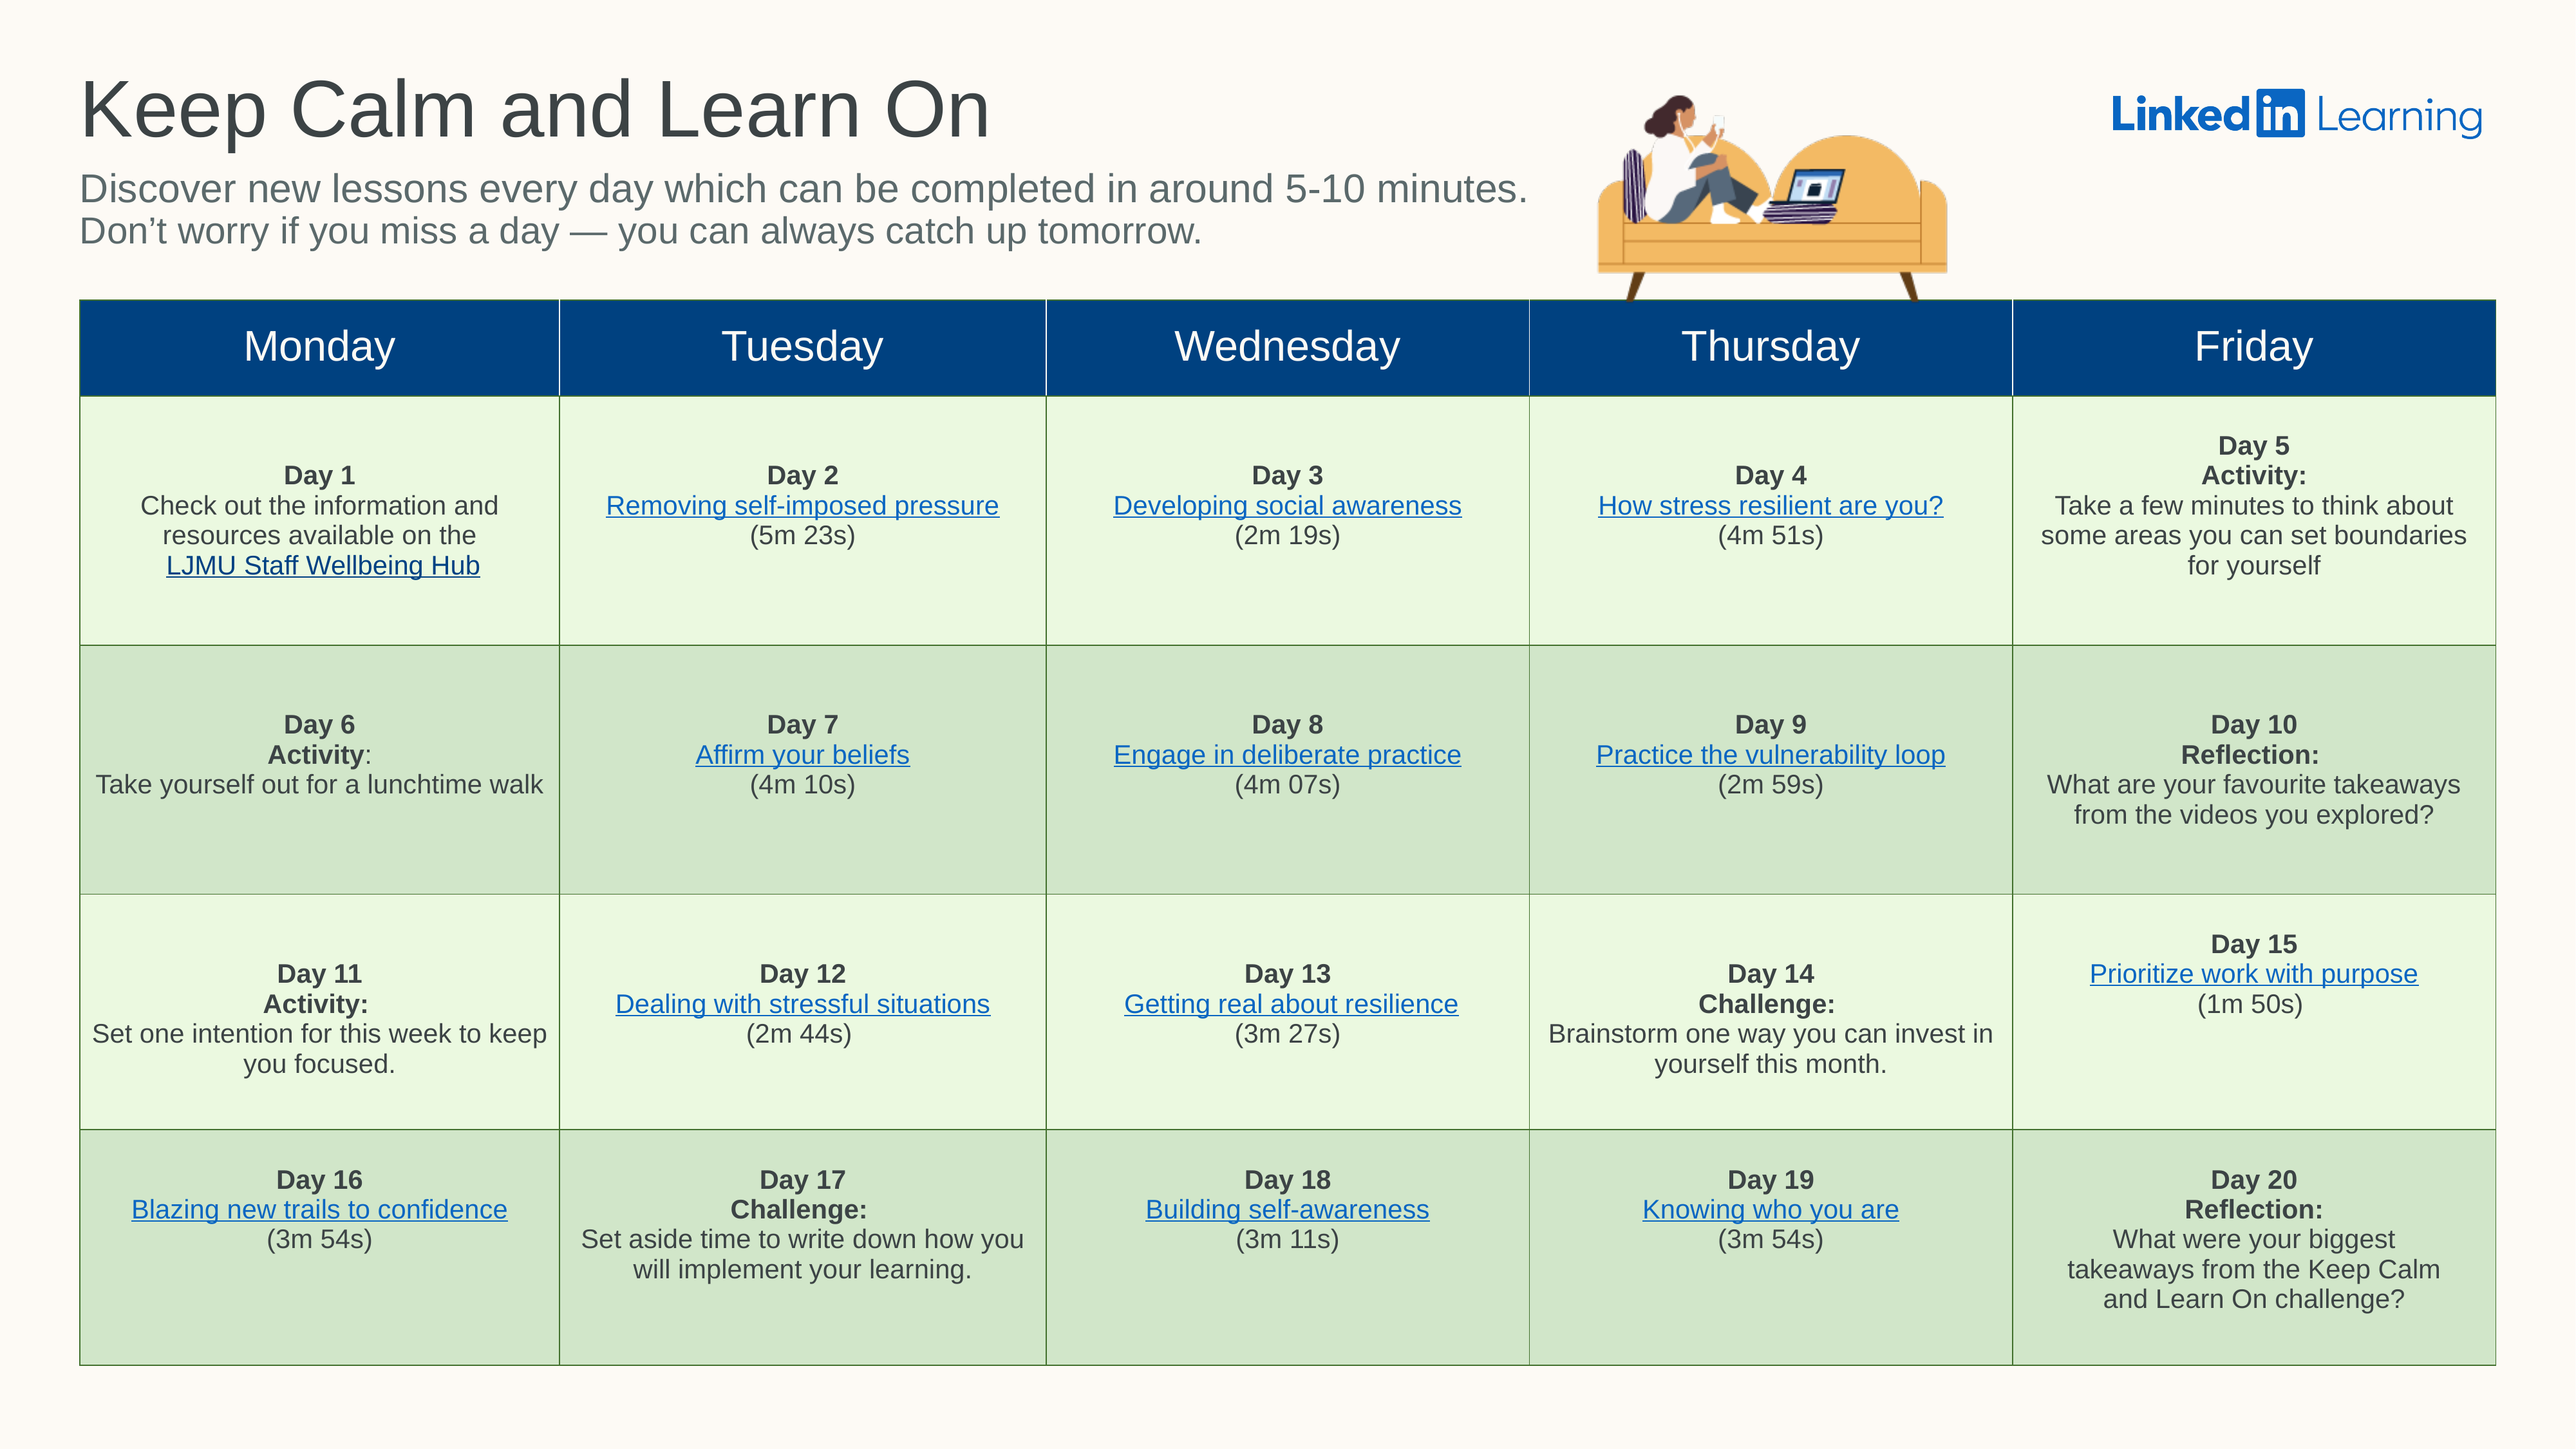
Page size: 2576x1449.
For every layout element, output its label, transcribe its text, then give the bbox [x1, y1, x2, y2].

table_cell Day 5 Activity: Take a few minutes to think about some areas you can set boundaries for yourself [2013, 397, 2496, 645]
table_cell Day 11 Activity: Set one intention for this week to keep you focused. [80, 895, 559, 1129]
table_header Wednesday [1047, 301, 1529, 395]
picture [2098, 73, 2496, 153]
table_header Friday [2013, 301, 2496, 395]
table_cell Day 16 Blazing new trails to confidence (3m 54s) [80, 1130, 559, 1365]
table_cell Day 20 Reflection: What were your biggest takeaways from the Keep Calm and Learn On challenge? [2013, 1130, 2496, 1365]
table_cell Day 18 Building self-awareness (3m 11s) [1047, 1130, 1529, 1365]
table_cell Day 14 Challenge: Brainstorm one way you can invest in yourself this month. [1530, 895, 2012, 1129]
table_header Tuesday [560, 301, 1046, 395]
table_cell Day 17 Challenge: Set aside time to write down how you will implement your learning. [560, 1130, 1046, 1365]
table_cell Day 8 Engage in deliberate practice (4m 07s) [1047, 646, 1529, 894]
picture [1554, 0, 1974, 347]
table_header Monday [80, 301, 559, 395]
table_cell Day 10 Reflection: What are your favourite takeaways from the videos you explored? [2013, 646, 2496, 894]
table_cell Day 2 Removing self-imposed pressure (5m 23s) [560, 397, 1046, 645]
text_box Keep Calm and Learn On Discover new lessons every day which can be completed in around 5-10 minutes. Don’t worry if you miss a day — you can always catch up tomorrow. [79, 57, 1550, 263]
table_cell Day 3 Developing social awareness (2m 19s) [1047, 397, 1529, 645]
table_cell Day 15 Prioritize work with purpose (1m 50s) [2013, 895, 2496, 1129]
table_header Thursday [1530, 301, 2012, 395]
table_cell Day 6 Activity: Take yourself out for a lunchtime walk [80, 646, 559, 894]
table_cell Day 19 Knowing who you are (3m 54s) [1530, 1130, 2012, 1365]
table_cell Day 7 Affirm your beliefs (4m 10s) [560, 646, 1046, 894]
table_cell Day 9 Practice the vulnerability loop (2m 59s) [1530, 646, 2012, 894]
table_cell Day 13 Getting real about resilience (3m 27s) [1047, 895, 1529, 1129]
table_cell Day 1 Check out the information and resources available on the LJMU Staff Wellbeing Hub [80, 397, 559, 645]
table_cell Day 12 Dealing with stressful situations (2m 44s) [560, 895, 1046, 1129]
table_cell Day 4 How stress resilient are you? (4m 51s) [1530, 397, 2012, 645]
